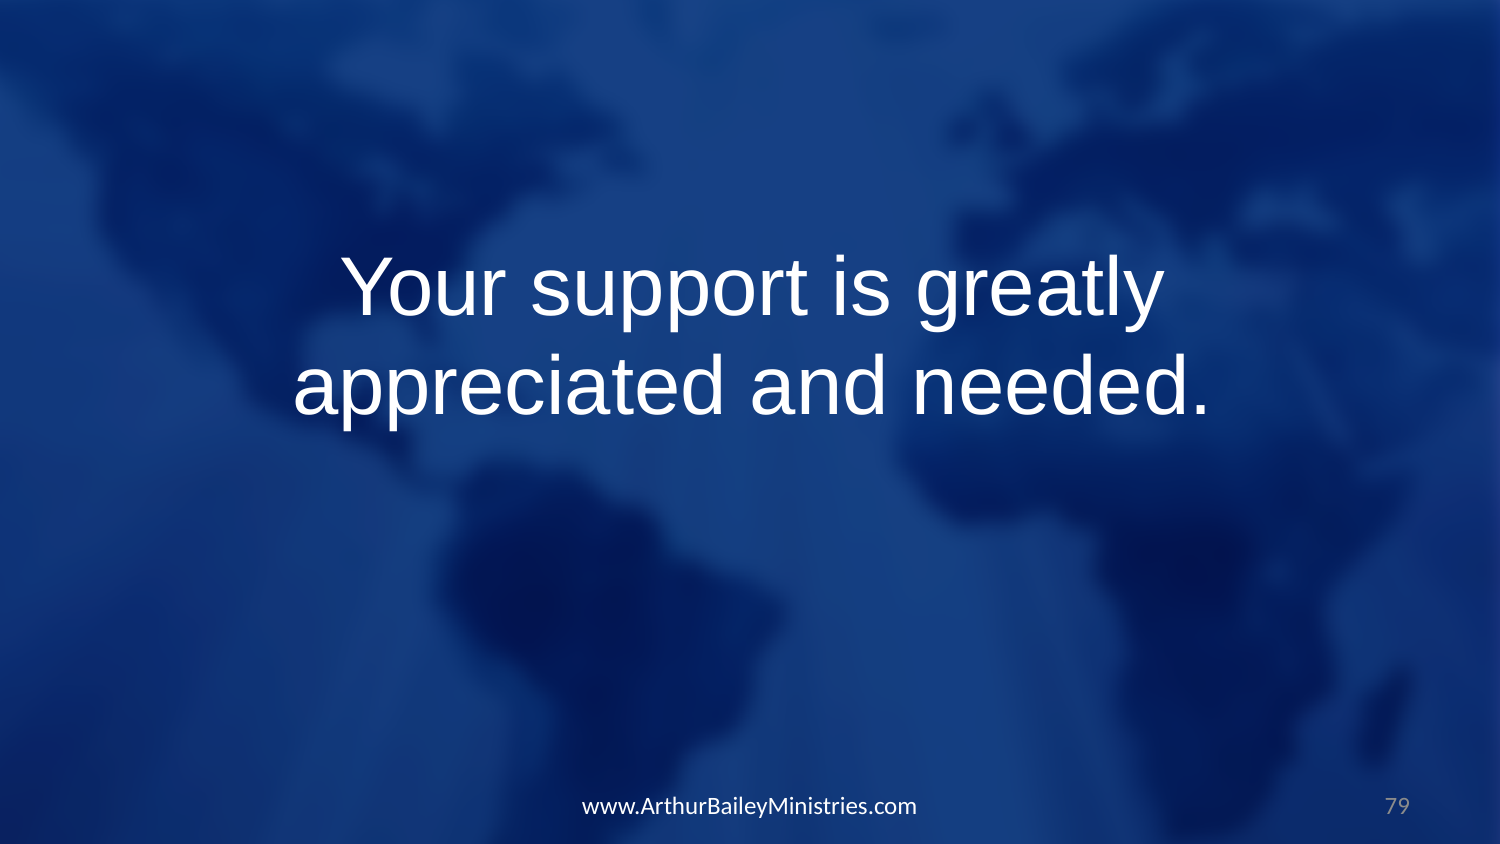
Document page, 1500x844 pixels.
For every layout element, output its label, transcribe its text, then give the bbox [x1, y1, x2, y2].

slide_number 79 [1074, 782, 1425, 827]
list Your support is greatly appreciated and needed. [151, 107, 1355, 741]
footer www.ArthurBaileyMinistries.com [512, 782, 988, 827]
picture [0, 0, 1500, 844]
